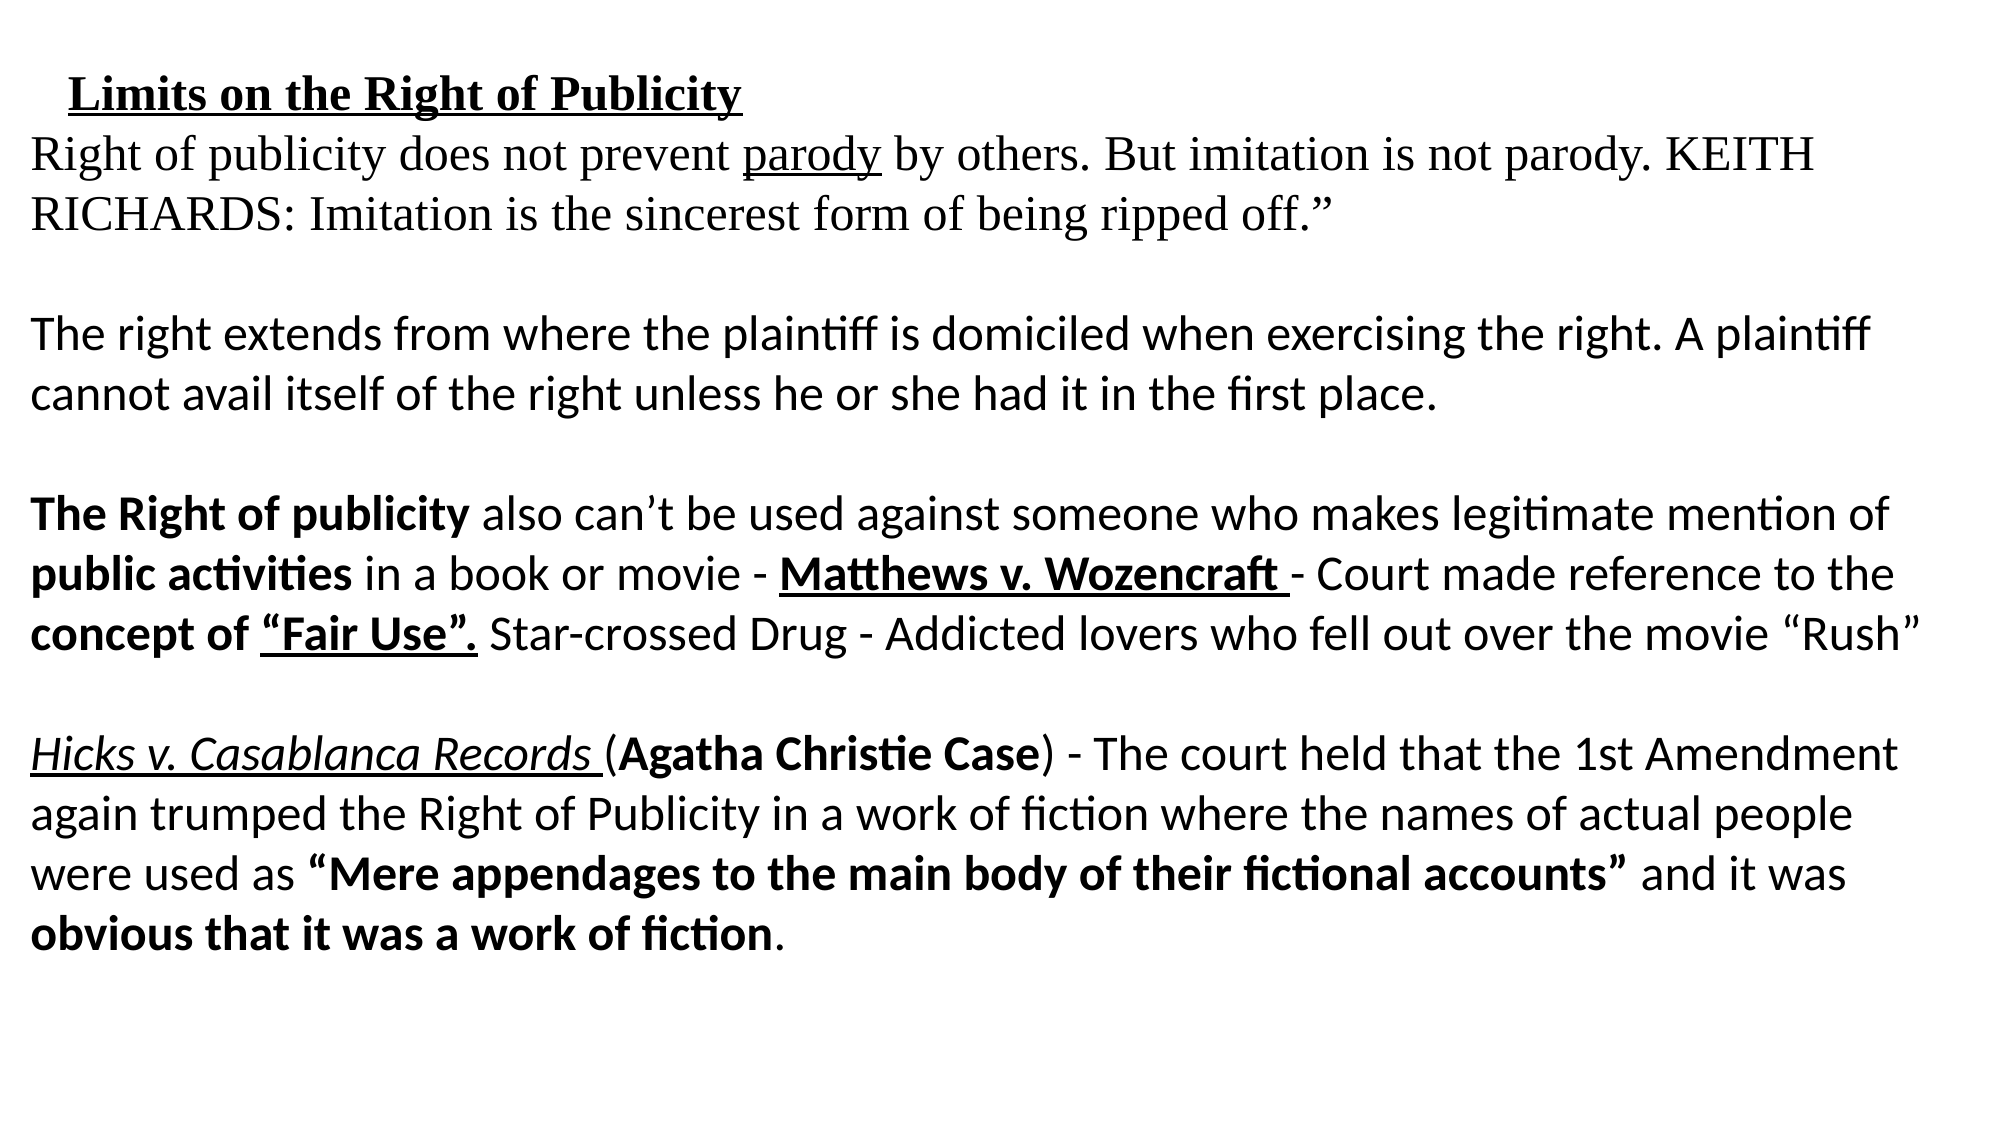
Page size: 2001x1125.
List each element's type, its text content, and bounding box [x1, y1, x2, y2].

text_box Limits on the Right of Publicity Right of publicity does not prevent parody by others. But imitation is not parody. KEITH RICHARDS: Imitation is the sincerest form of being ripped off.” The right extends from where the plaintiff is domiciled when exercising the right. A plaintiff cannot avail itself of the right unless he or she had it in the first place. The Right of publicity also can’t be used against someone who makes legitimate mention of public activities in a book or movie - Matthews v. Wozencraft - Court made reference to the concept of “Fair Use”. Star-crossed Drug - Addicted lovers who fell out over the movie “Rush” Hicks v. Casablanca Records (Agatha Christie Case) - The court held that the 1st Amendment again trumped the Right of Publicity in a work of fiction where the names of actual people were used as “Mere appendages to the main body of their fictional accounts” and it was obvious that it was a work of fiction. [15, 52, 1971, 1125]
